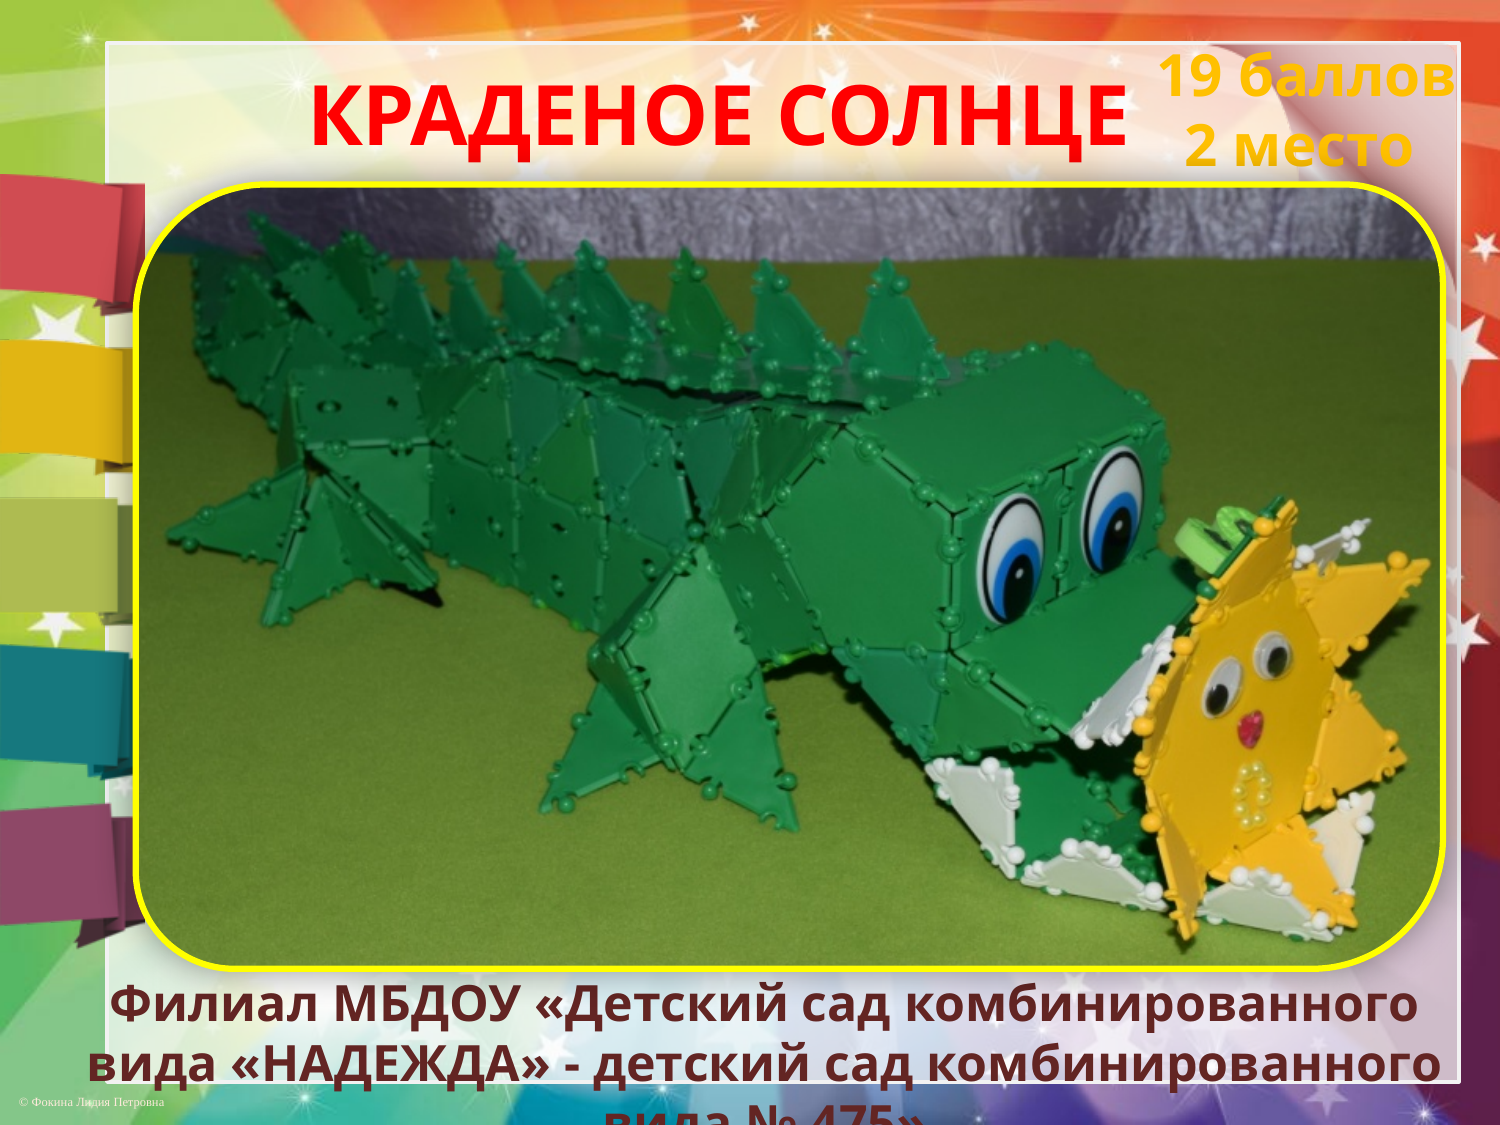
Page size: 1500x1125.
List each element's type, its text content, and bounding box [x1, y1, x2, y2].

text_box КРАДЕНОЕ СОЛНЦЕ [292, 54, 1126, 153]
text_box Филиал МБДОУ «Детский сад комбинированного вида «НАДЕЖДА» - детский сад комбинированного вида № 475» [29, 964, 1500, 1125]
text_box 19 баллов 2 место [1126, 30, 1473, 186]
picture [0, 0, 1500, 1125]
